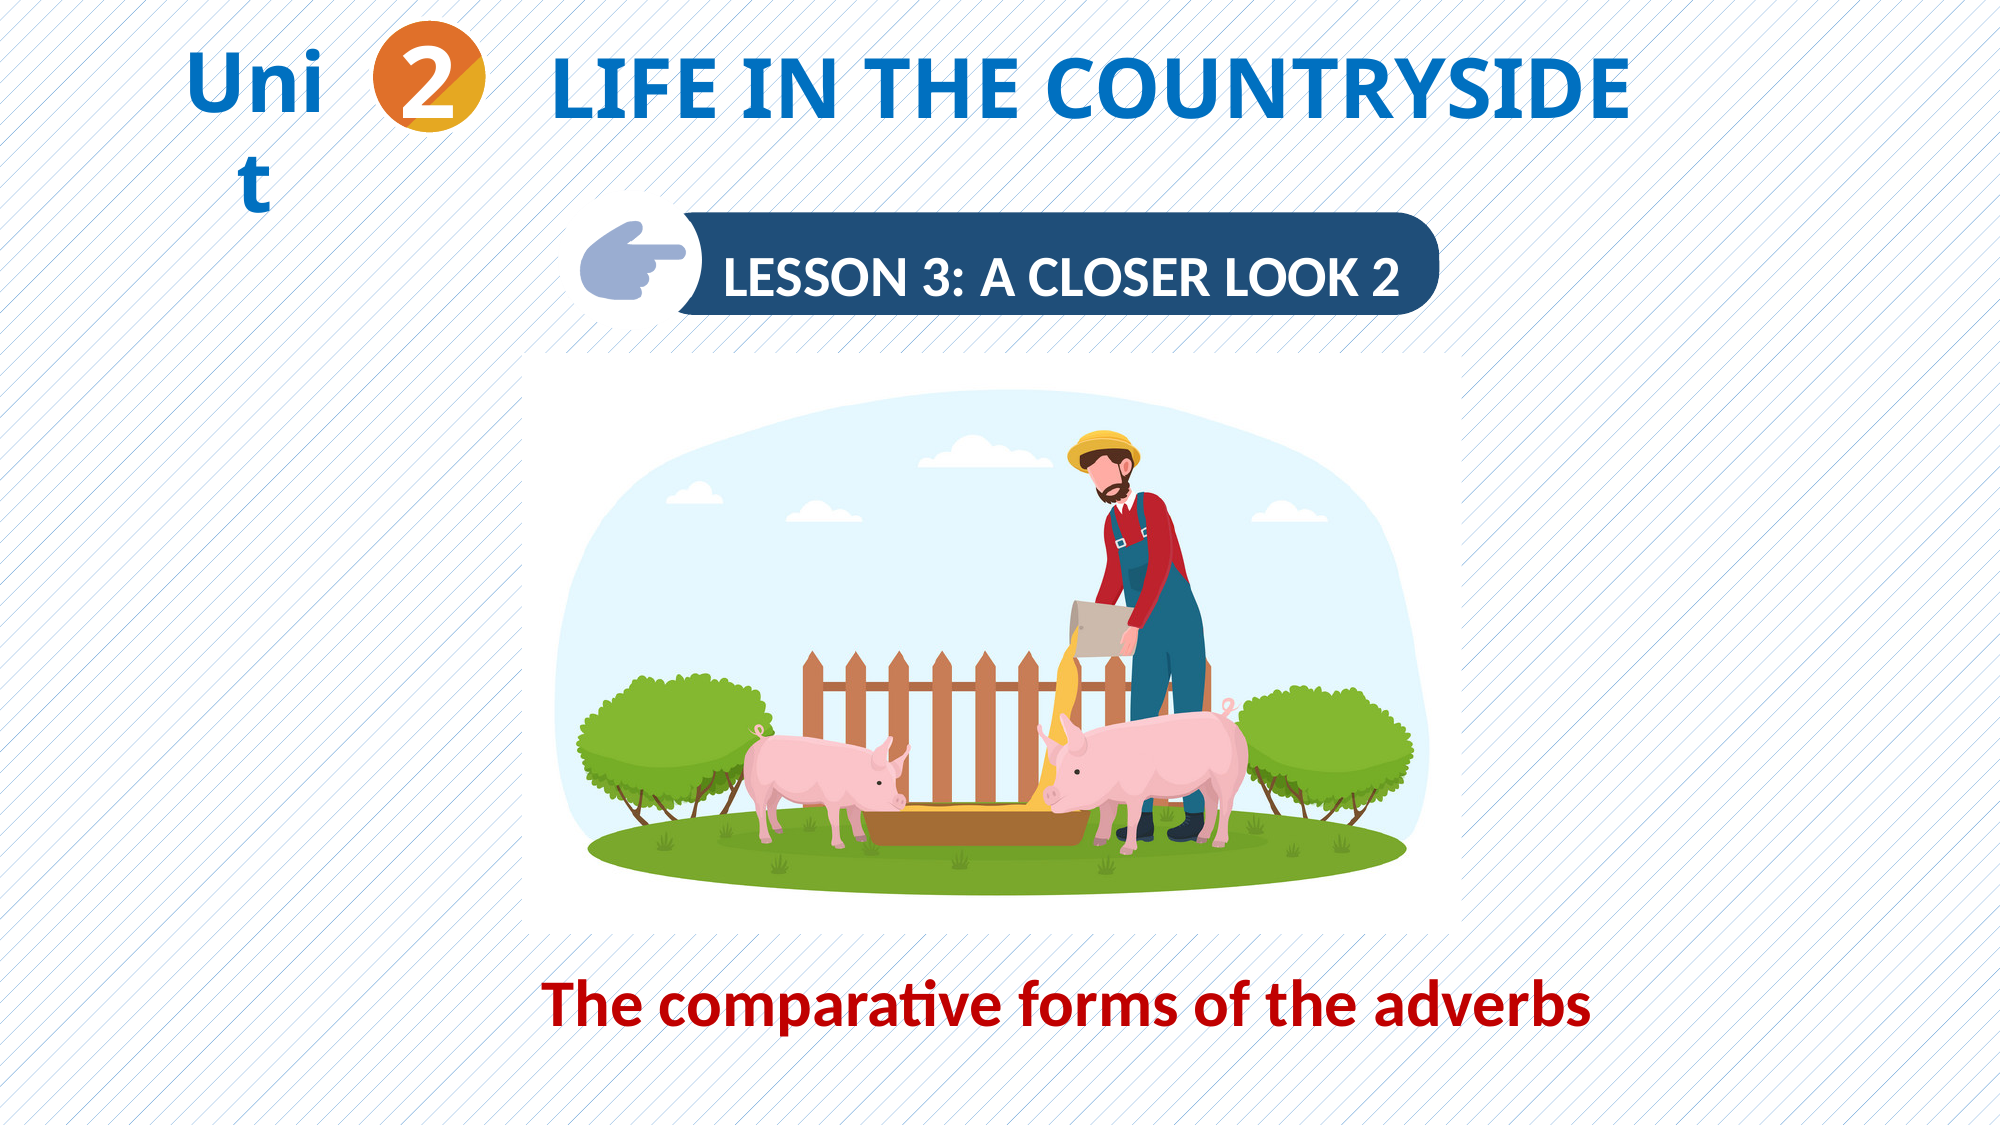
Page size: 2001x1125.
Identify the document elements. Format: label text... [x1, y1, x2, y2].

picture [552, 184, 711, 335]
text_box [711, 211, 1432, 230]
text_box The comparative forms of the adverbs [527, 951, 1609, 1047]
text_box 2 [369, 11, 488, 146]
text_box LESSON 3: A CLOSER LOOK 2 [711, 230, 1505, 316]
text_box LIFE IN THE COUNTRYSIDE [533, 27, 1896, 143]
picture [521, 353, 1462, 934]
text_box Unit [152, 21, 358, 237]
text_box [371, 18, 488, 135]
